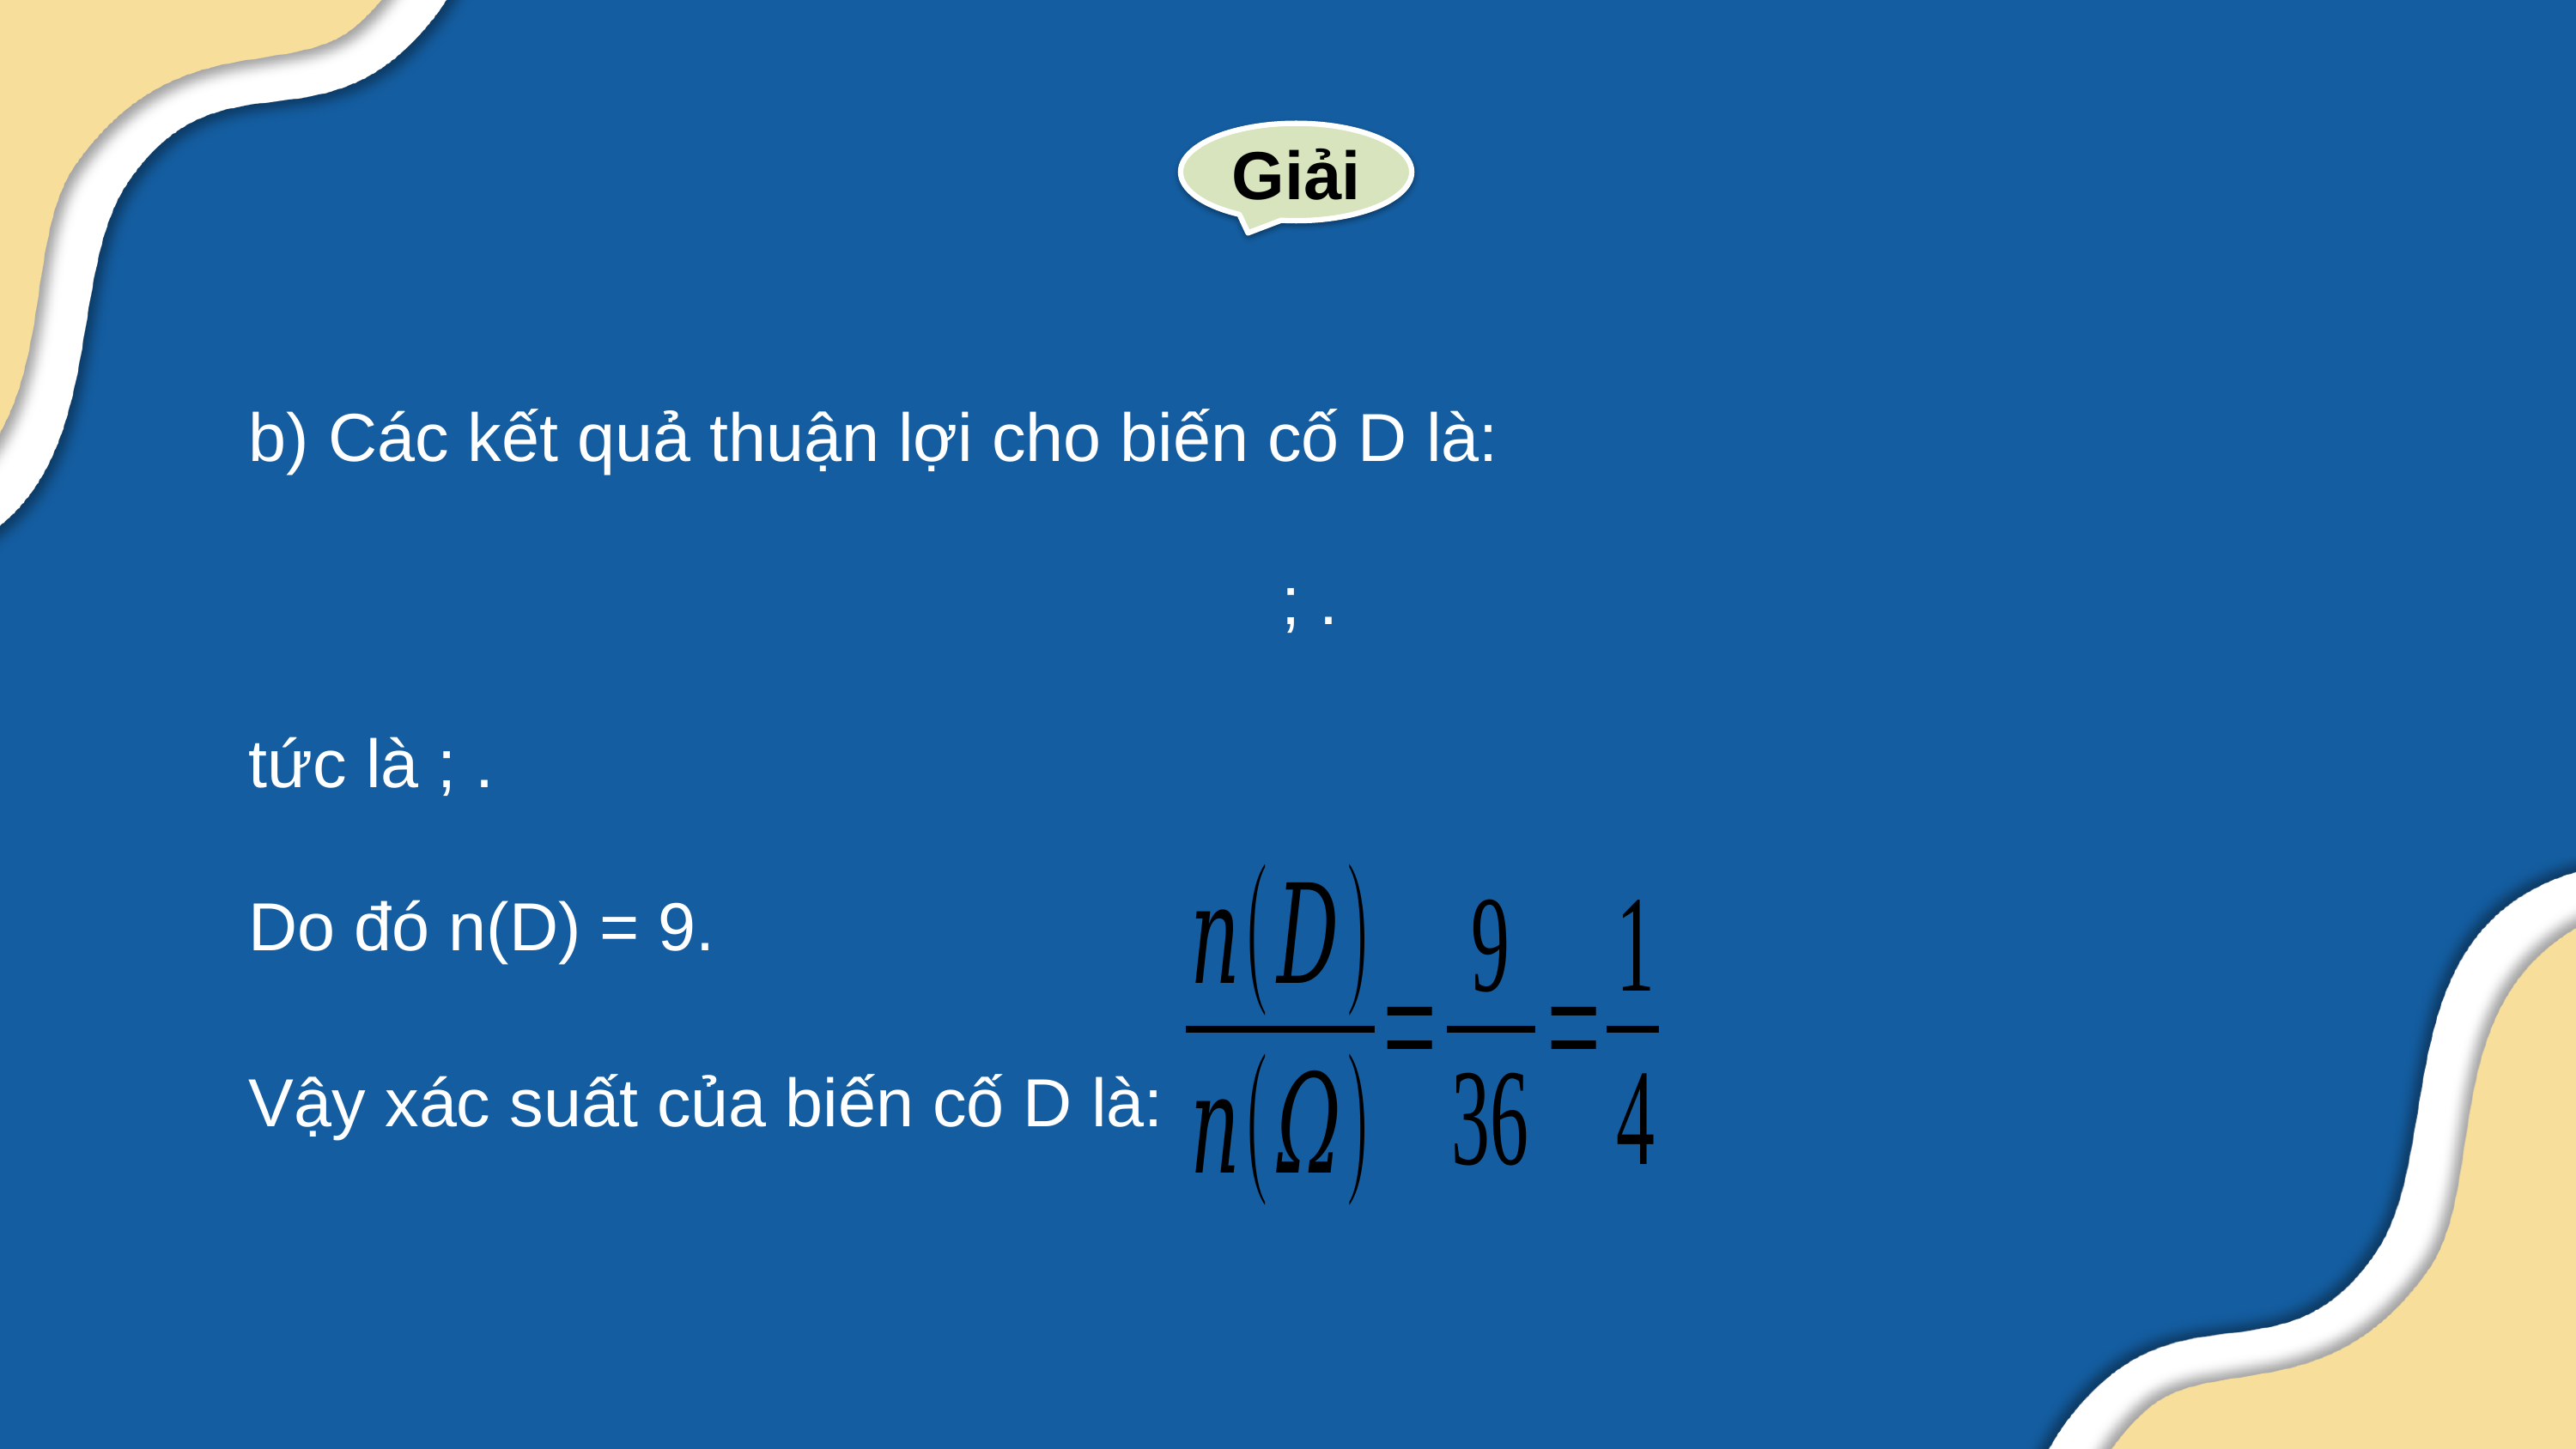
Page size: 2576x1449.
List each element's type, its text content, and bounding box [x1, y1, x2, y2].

picture [1980, 856, 2576, 1449]
picture [0, 0, 523, 578]
text_box Vậy xác suất của biến cố D là: [235, 971, 1870, 1147]
text_box Giải [1177, 120, 1415, 236]
